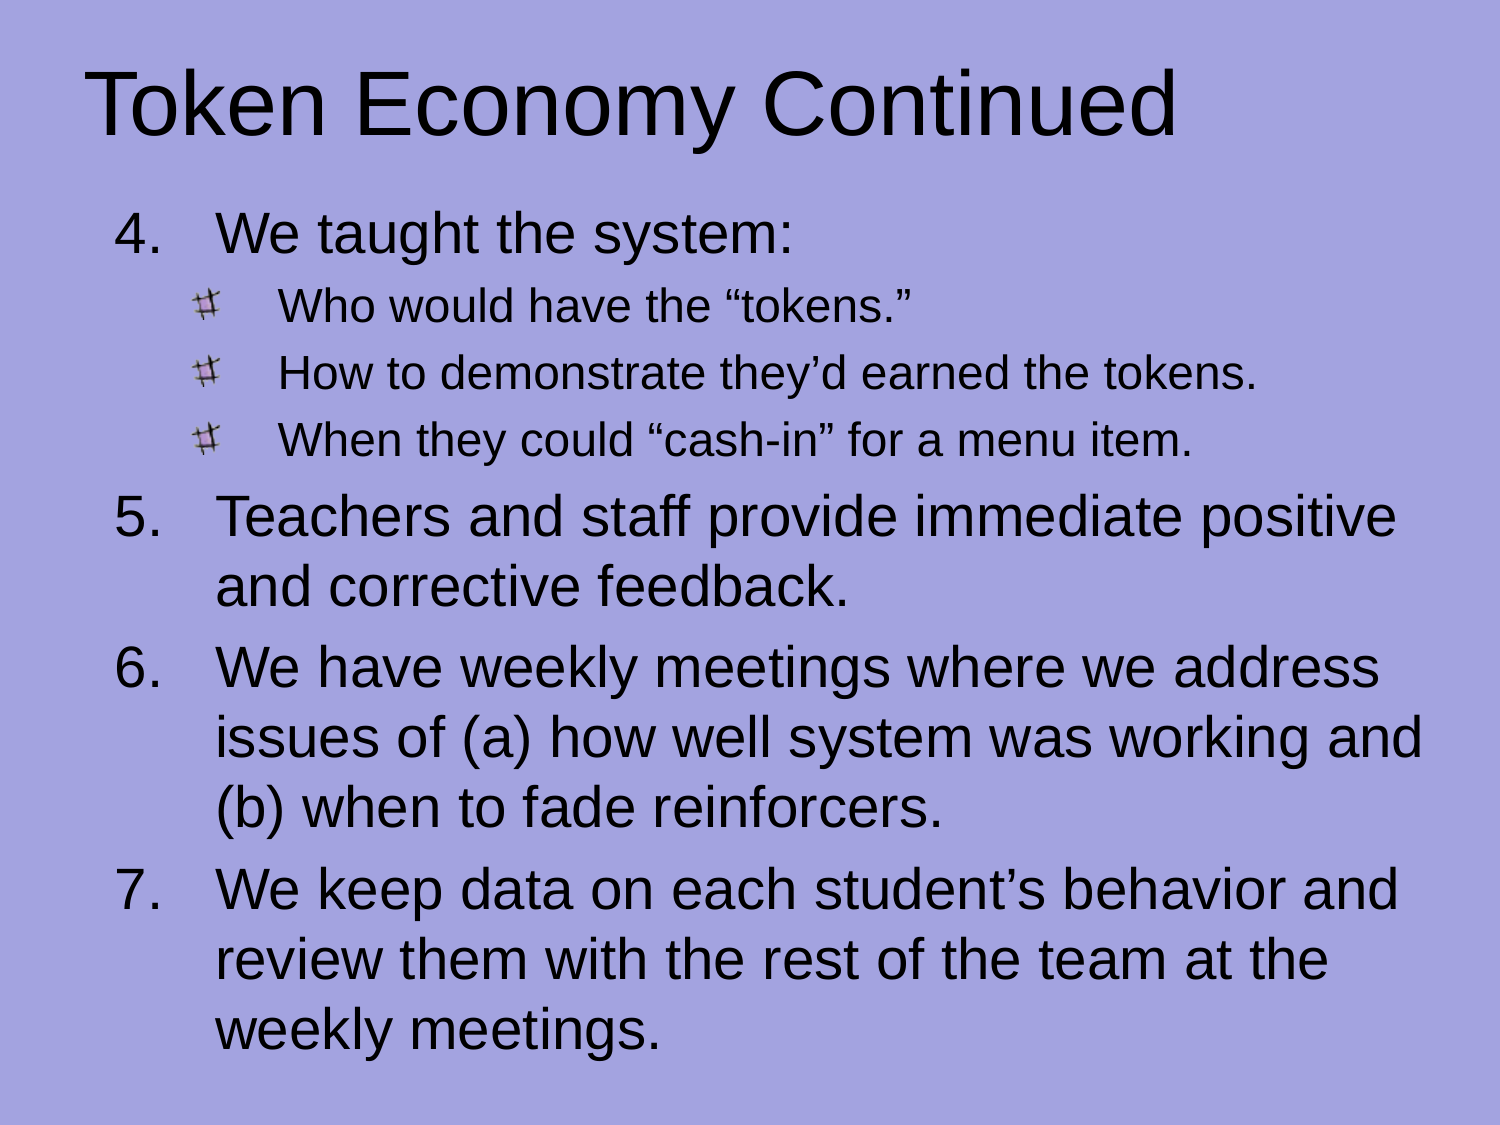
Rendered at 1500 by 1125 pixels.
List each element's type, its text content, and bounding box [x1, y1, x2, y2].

picture [189, 420, 224, 455]
picture [189, 353, 224, 387]
picture [189, 286, 224, 320]
title Token Economy Continued [24, 35, 1240, 163]
list We taught the system: Who would have the “tokens.” How to demonstrate they’d earned the tokens. When they could “cash-in” for a menu item. Teachers and staff provide immediate positive and corrective feedback. We have weekly meetings where we address issues of (a) how well system was working and (b) when to fade reinforcers. We keep data on each student’s behavior and review them with the rest of the team at the weekly meetings. [99, 187, 1500, 1125]
